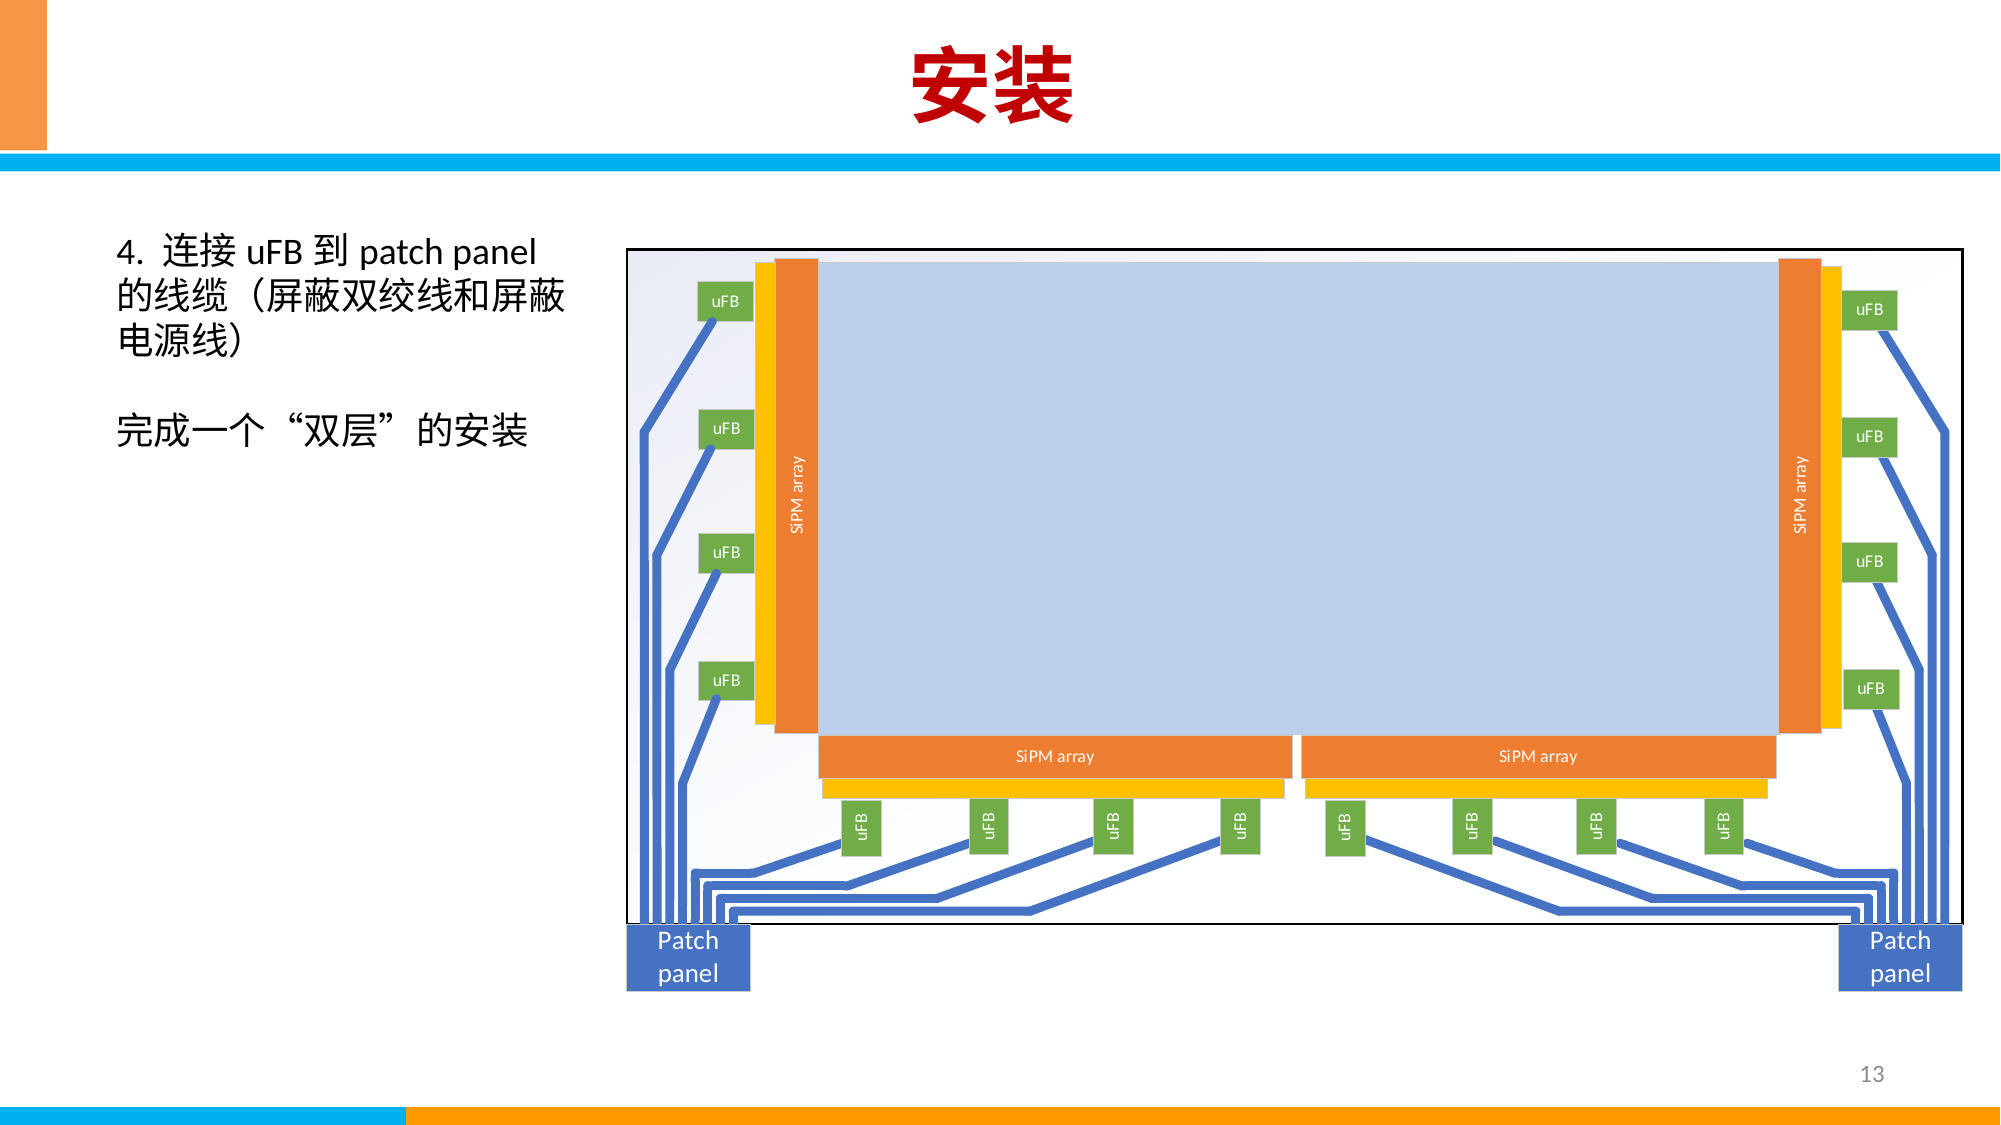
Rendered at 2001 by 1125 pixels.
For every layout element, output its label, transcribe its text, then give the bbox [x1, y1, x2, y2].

title 安装 [109, 23, 1875, 143]
picture [621, 243, 1966, 1006]
text_box 4. 连接uFB到patch panel的线缆（屏蔽双绞线和屏蔽电源线） 完成一个“双层”的安装 [101, 219, 587, 460]
slide_number 13 [1433, 1042, 1900, 1103]
